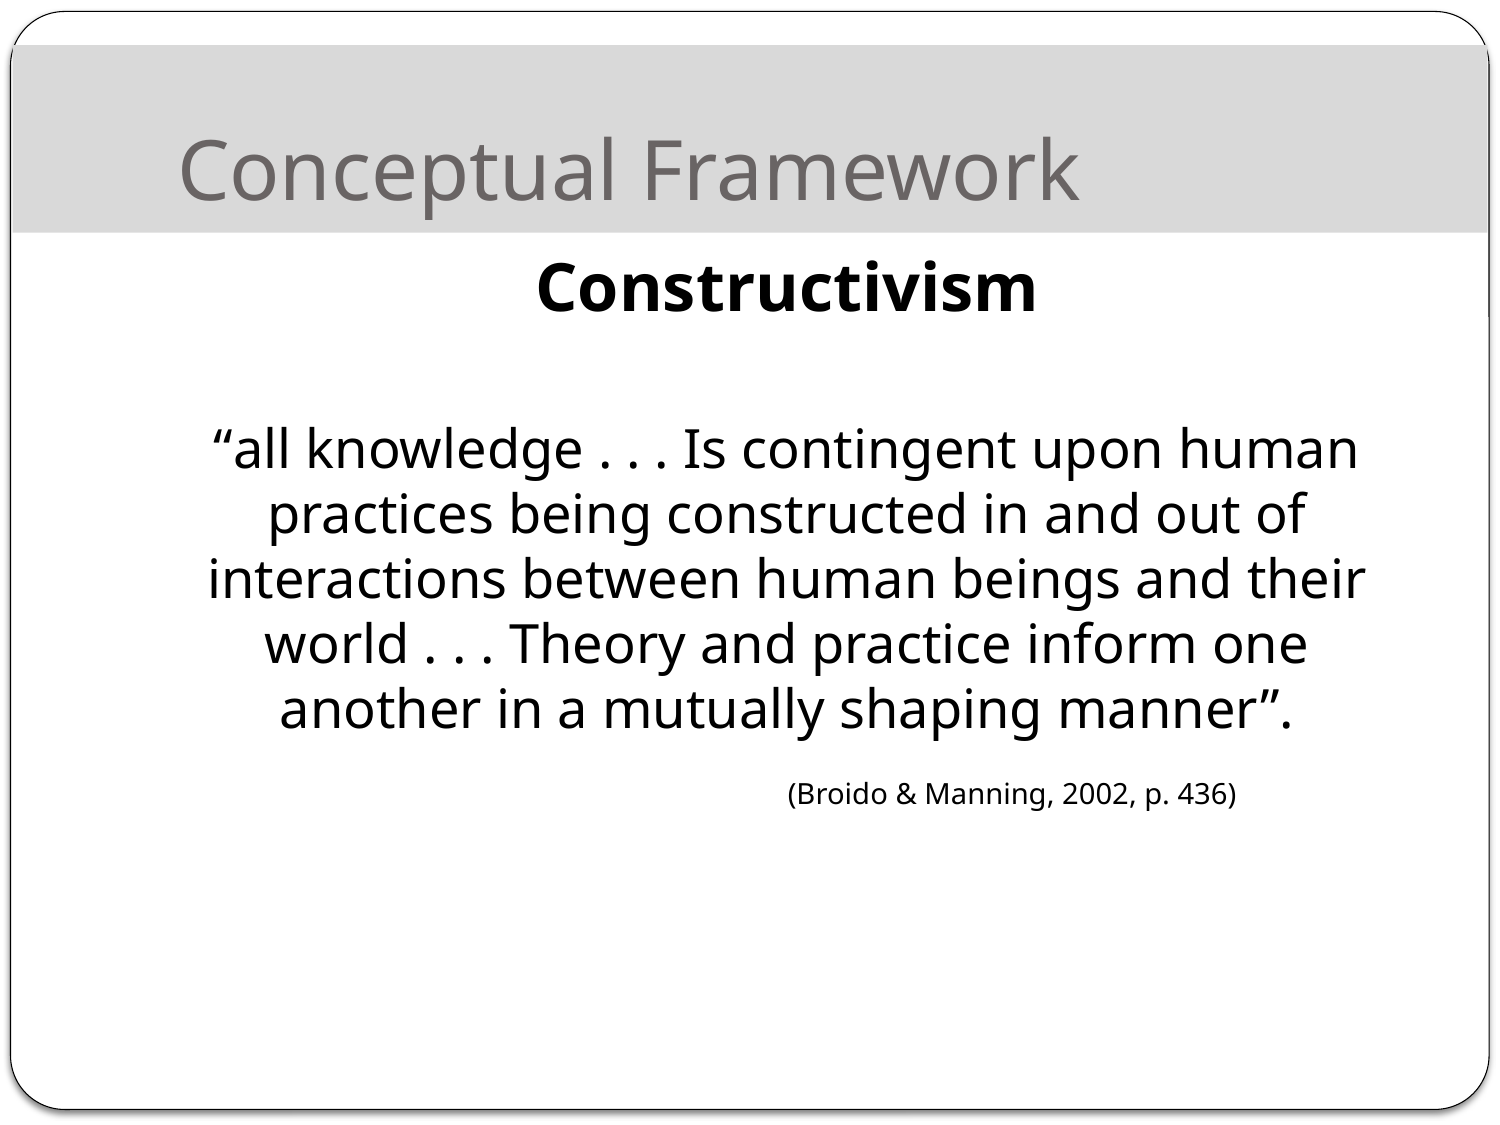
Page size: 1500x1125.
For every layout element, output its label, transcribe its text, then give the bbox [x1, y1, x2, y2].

list Constructivism “all knowledge . . . Is contingent upon human practices being constructed in and out of interactions between human beings and their world . . . Theory and practice inform one another in a mutually shaping manner”. (Broido & Manning, 2002, p. 436) [150, 237, 1425, 988]
title Conceptual Framework [12, 45, 1488, 233]
